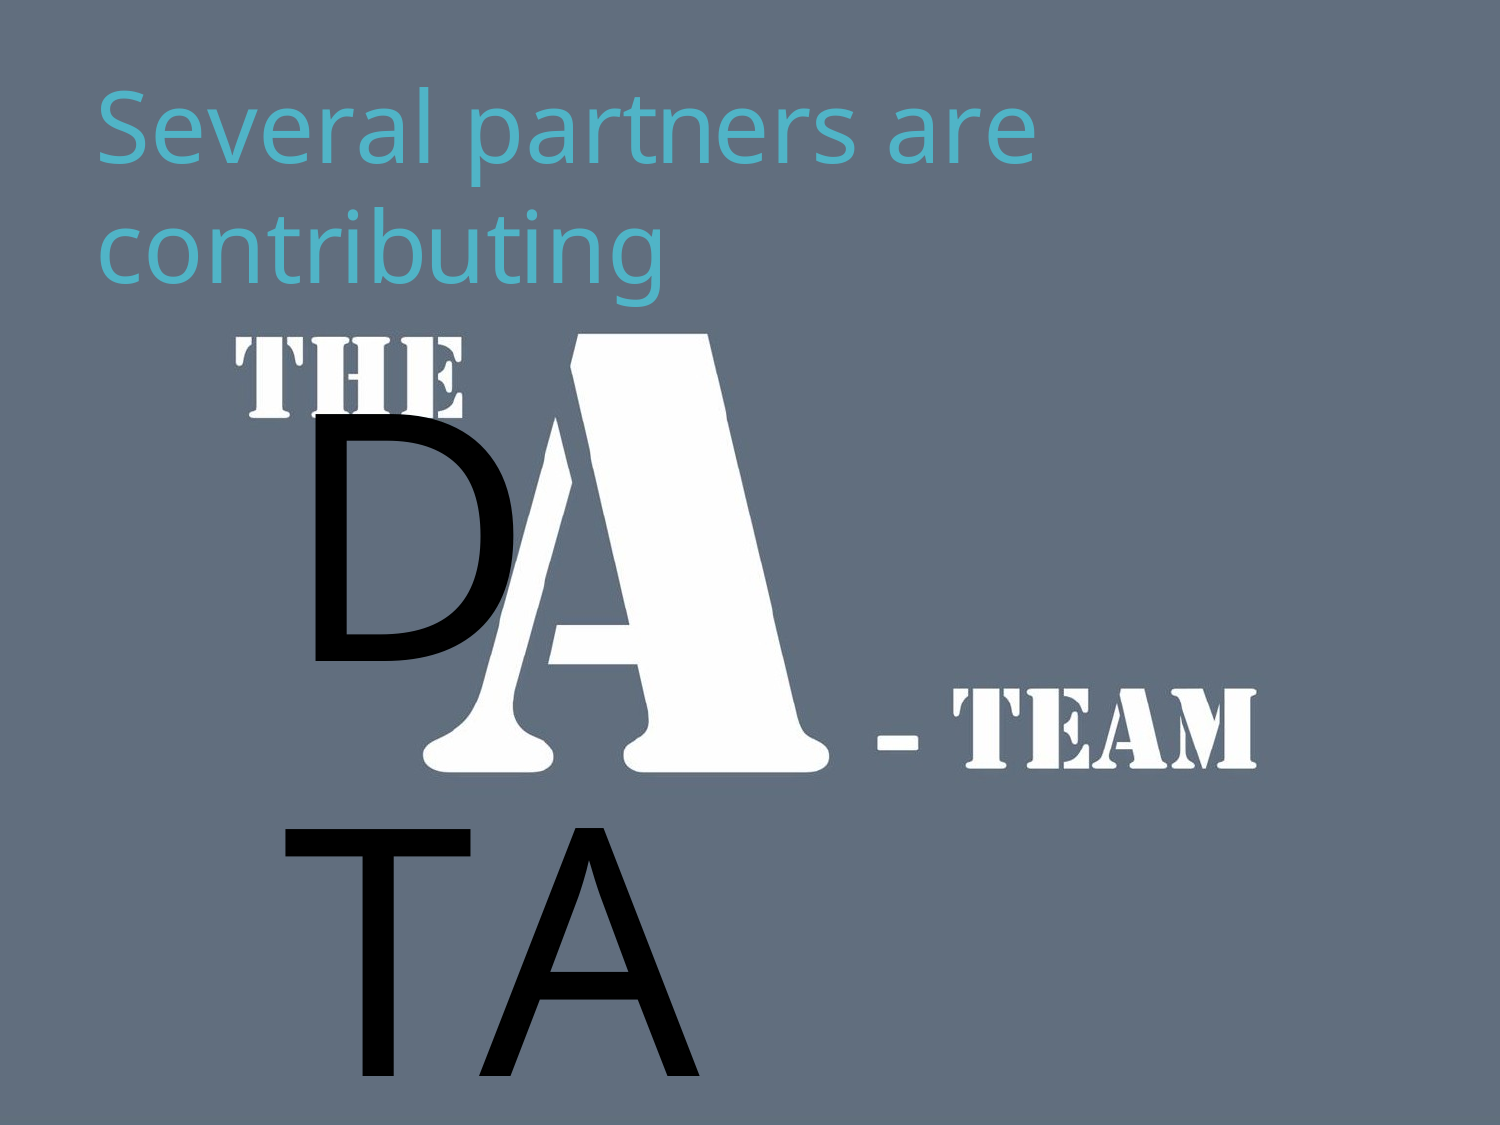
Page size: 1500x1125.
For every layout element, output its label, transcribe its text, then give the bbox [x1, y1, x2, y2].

text_box Several partners are contributing [93, 63, 1335, 189]
text_box D TA [280, 315, 1147, 749]
text_box [0, 0, 1500, 1125]
